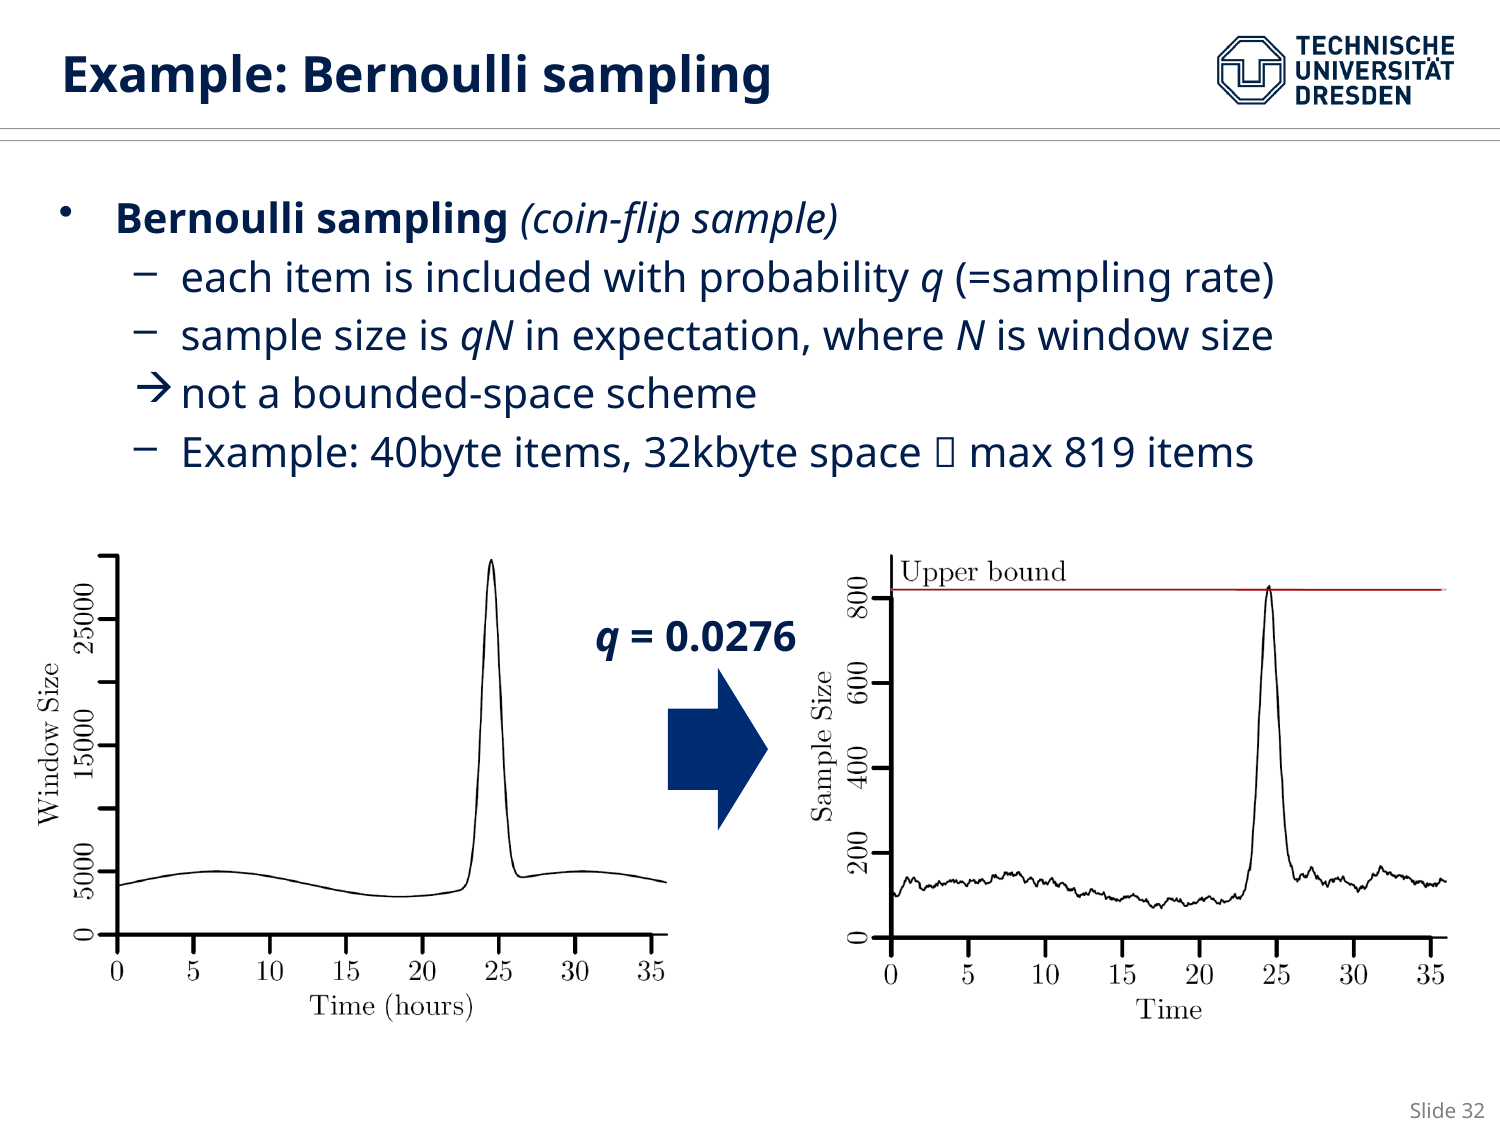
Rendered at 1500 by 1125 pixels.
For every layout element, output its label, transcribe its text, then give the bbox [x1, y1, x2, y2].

picture [34, 515, 692, 1028]
list Bernoulli sampling (coin-flip sample) each item is included with probability q (=sampling rate) sample size is qN in expectation, where N is window size not a bounded-space scheme Example: 40byte items, 32kbyte space  max 819 items [43, 184, 1456, 602]
text_box q = 0.0276 [697, 602, 791, 668]
picture [1216, 35, 1454, 105]
list Bernoulli sampling (coin-flip sample) each item is included with probability q (=sampling rate) sample size is qN in expectation, where N is window size not a bounded-space scheme Example: 40byte items, 32kbyte space  max 819 items [43, 668, 1456, 1090]
picture [796, 515, 1484, 1032]
title Example: Bernoulli sampling [46, 35, 1125, 98]
text_box [697, 668, 768, 831]
